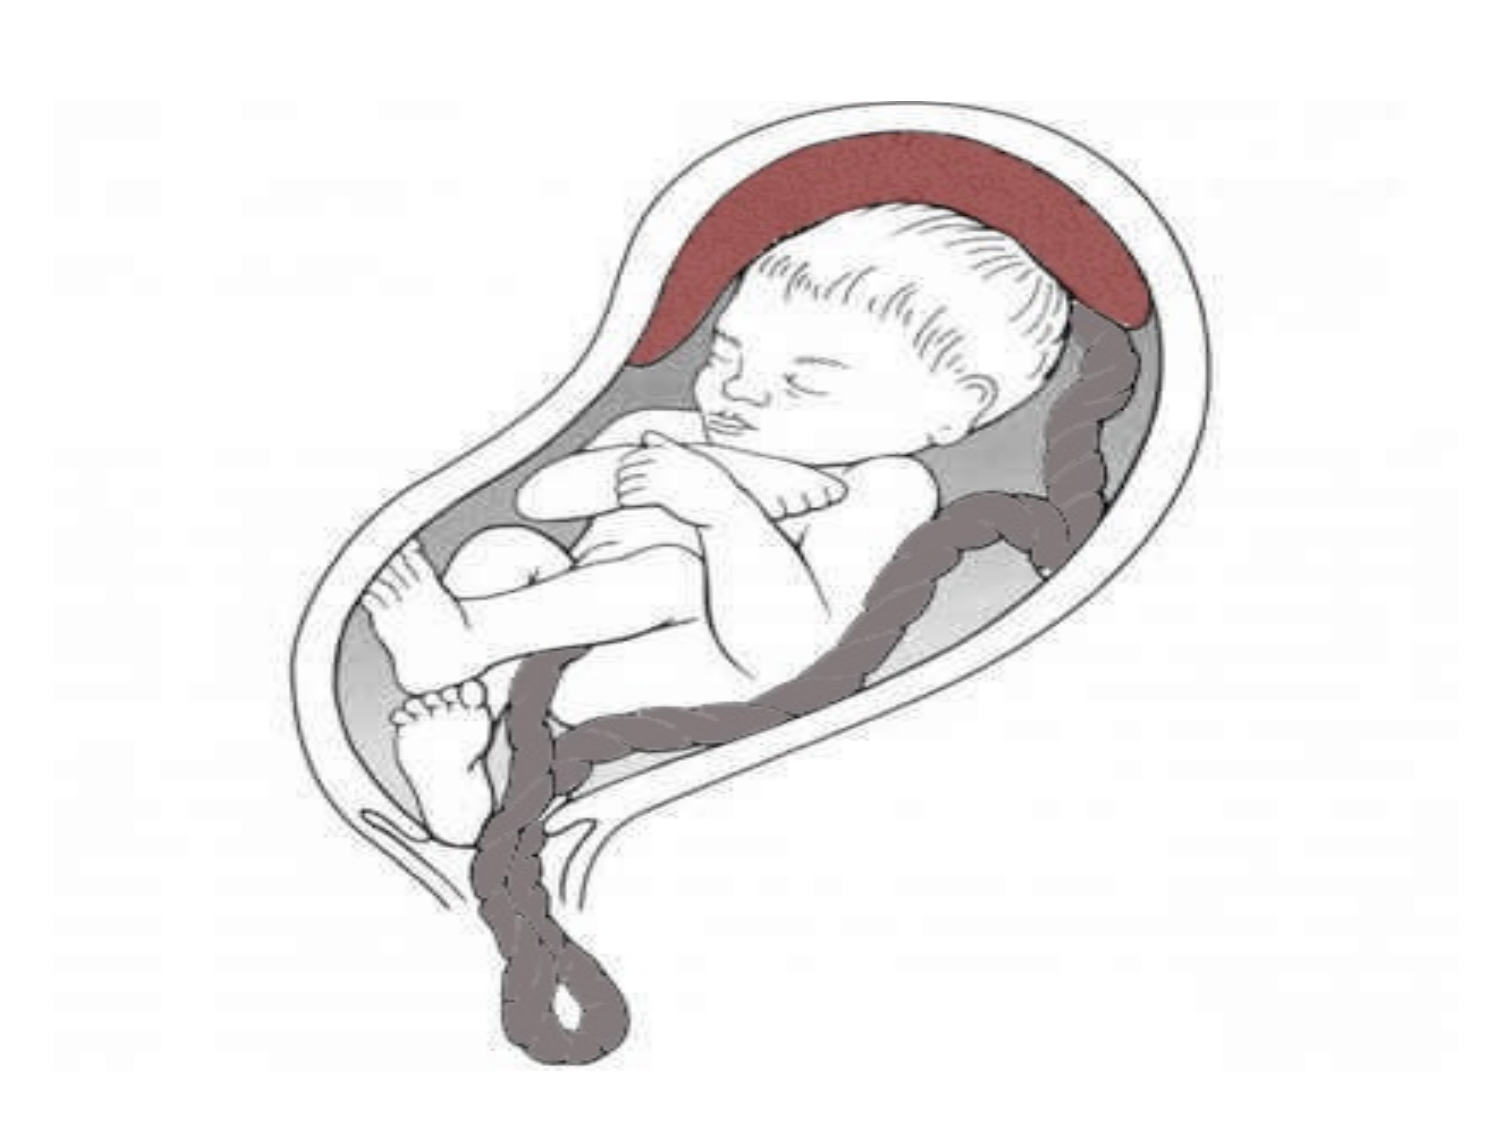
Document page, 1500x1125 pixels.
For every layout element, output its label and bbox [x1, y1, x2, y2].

list [52, 101, 1459, 1071]
